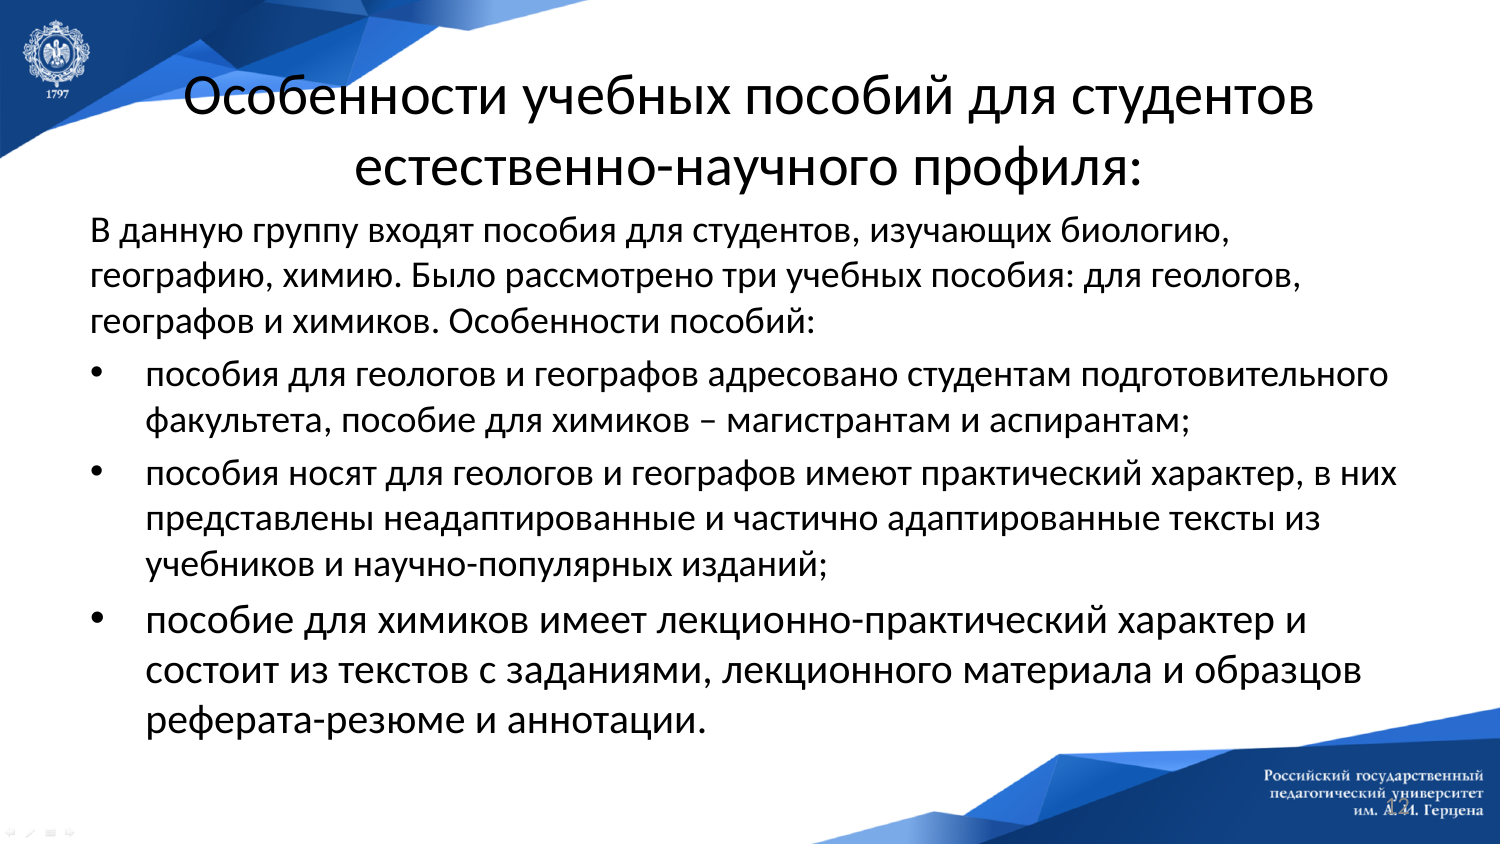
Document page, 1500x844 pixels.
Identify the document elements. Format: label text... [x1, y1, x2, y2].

picture [0, 0, 1500, 844]
title Особенности учебных пособий для студентов естественно-научного профиля: [75, 56, 1425, 196]
list В данную группу входят пособия для студентов, изучающих биологию, географию, химию. Было рассмотрено три учебных пособия: для геологов, географов и химиков. Особенности пособий: пособия для геологов и географов адресовано студентам подготовительного факультета, пособие для химиков – магистрантам и аспирантам; пособия носят для геологов и географов имеют практический характер, в них представлены неадаптированные и частично адаптированные тексты из учебников и научно-популярных изданий; пособие для химиков имеет лекционно-практический характер и состоит из текстов с заданиями, лекционного материала и образцов реферата-резюме и аннотации. [75, 196, 1425, 754]
slide_number 12 [1074, 782, 1425, 827]
